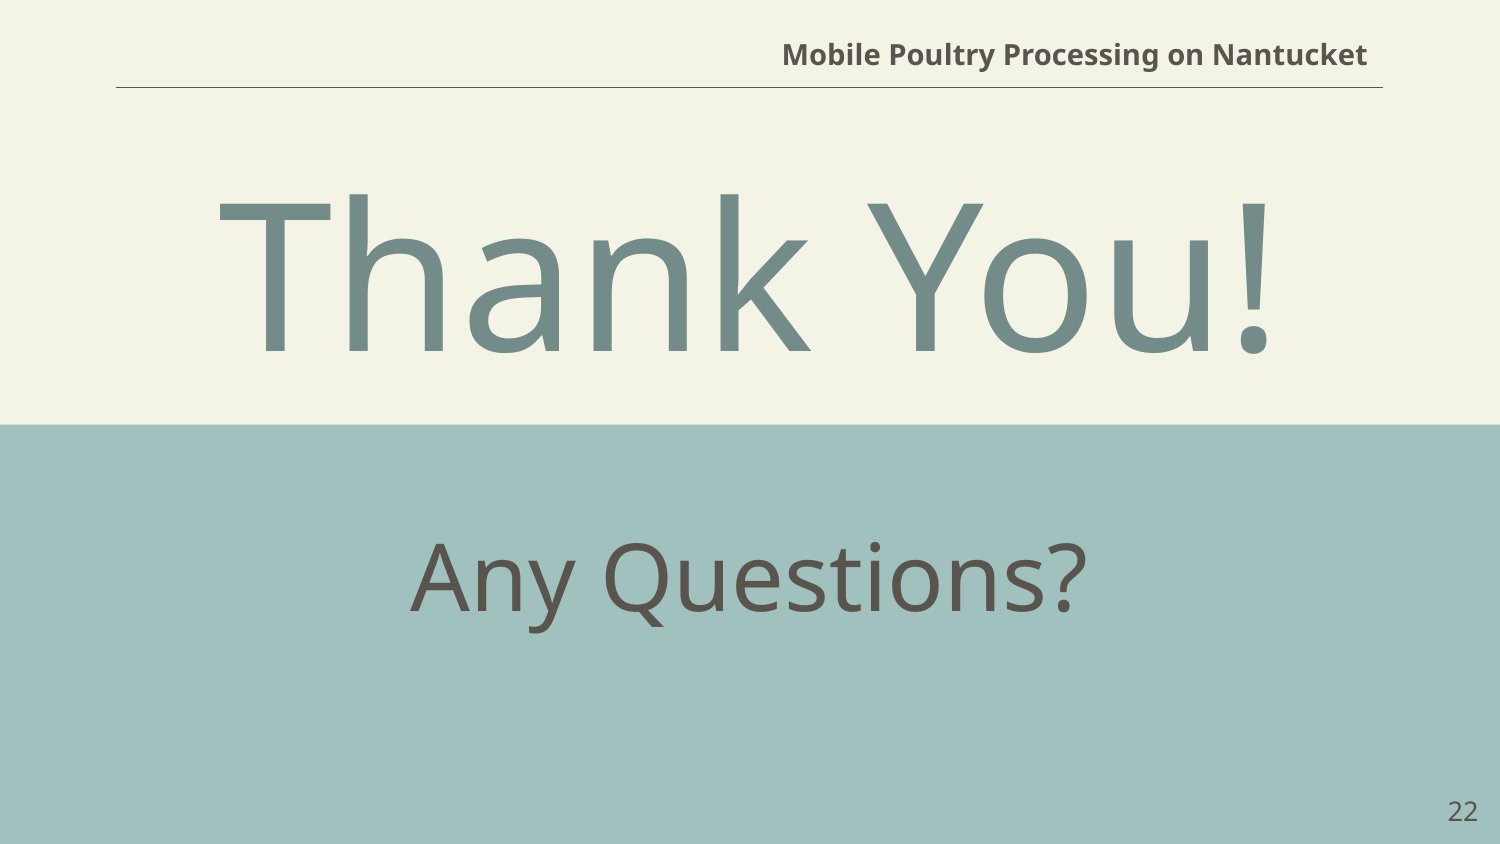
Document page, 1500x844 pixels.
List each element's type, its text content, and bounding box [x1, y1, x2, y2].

title Mobile Poultry Processing on Nantucket [116, 38, 1384, 70]
subtitle Any Questions? [116, 502, 1383, 567]
title Thank You! [116, 159, 1383, 380]
slide_number ‹#› [1403, 779, 1494, 844]
